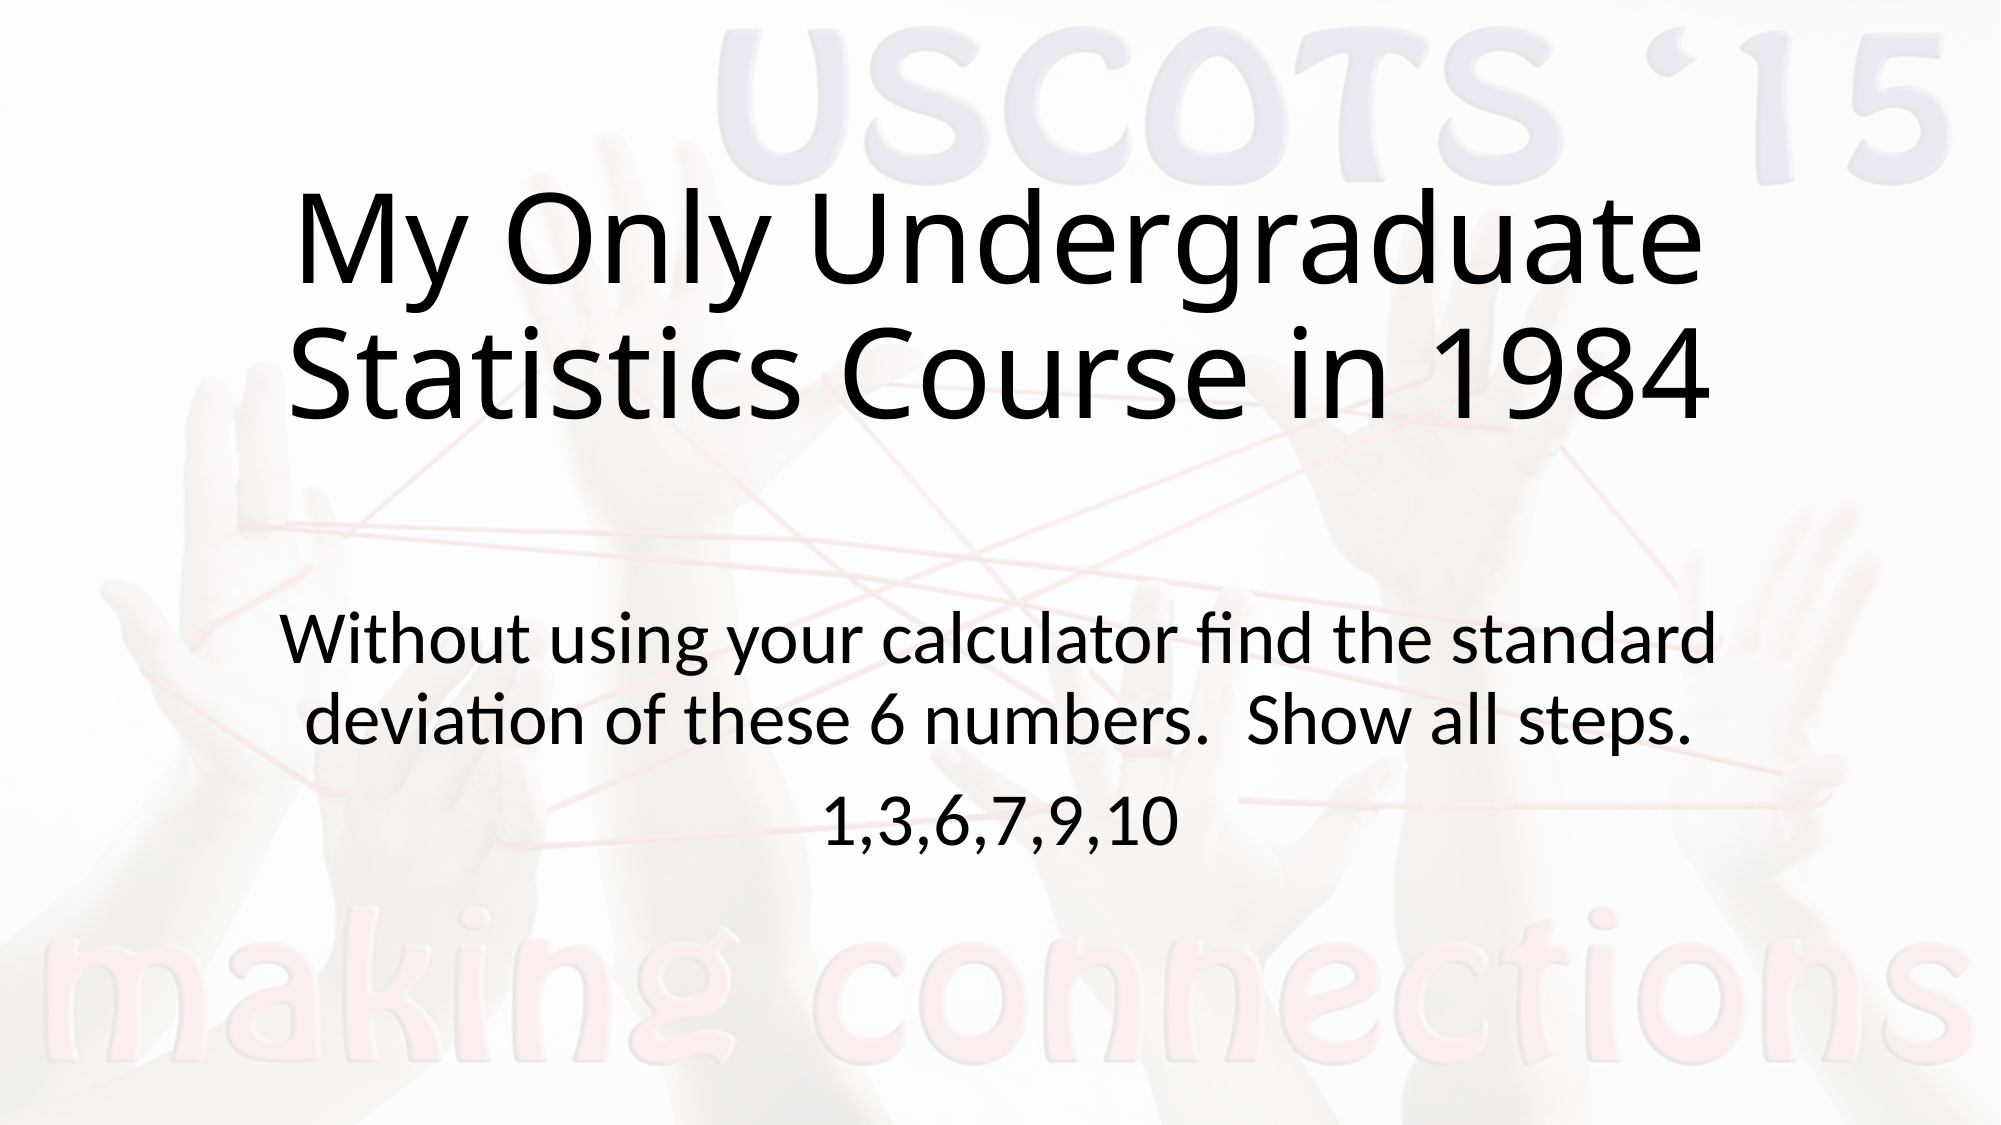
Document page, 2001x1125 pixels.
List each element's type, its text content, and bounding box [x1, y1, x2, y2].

subtitle Without using your calculator find the standard deviation of these 6 numbers. Show all steps. 1,3,6,7,9,10 [249, 590, 1750, 1043]
title My Only Undergraduate Statistics Course in 1984 [249, 61, 1750, 454]
